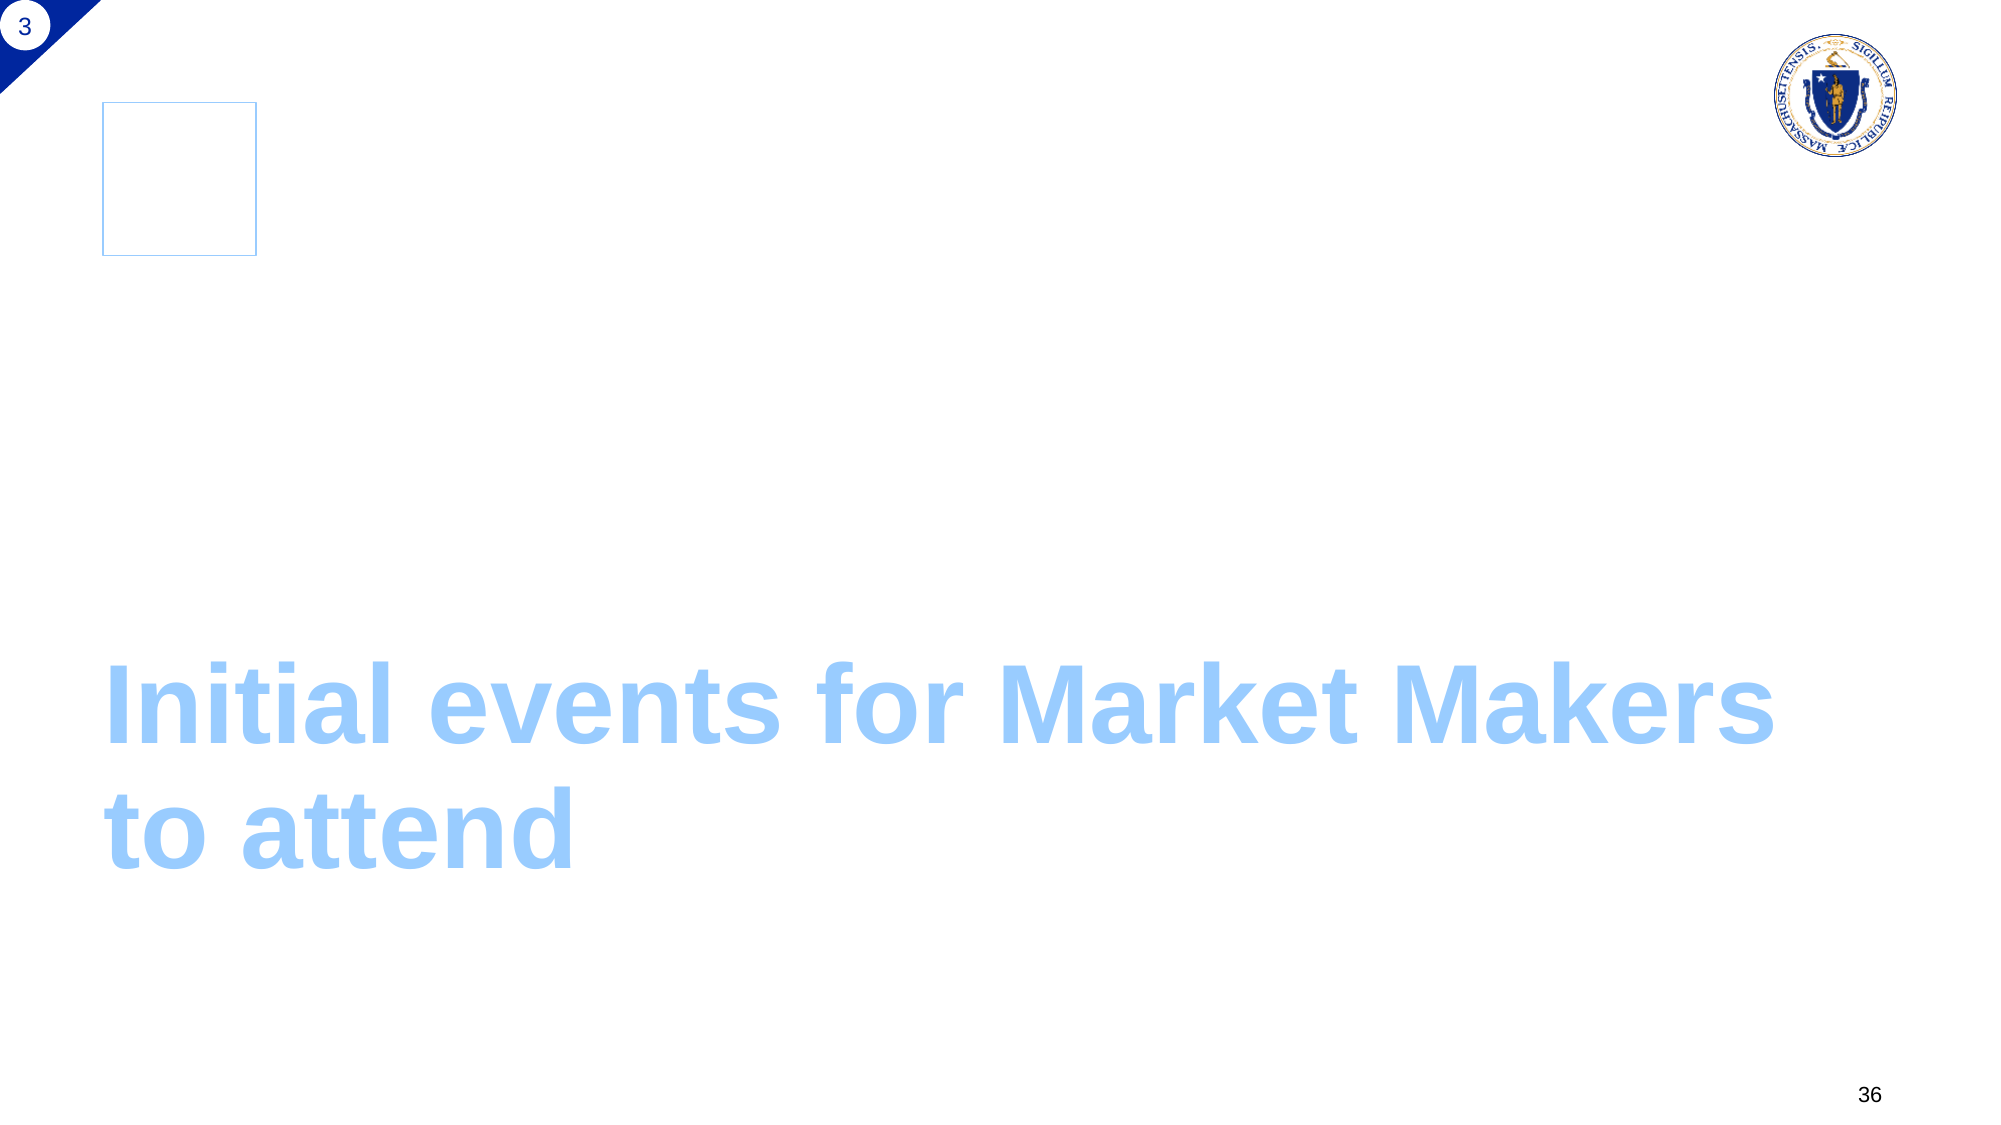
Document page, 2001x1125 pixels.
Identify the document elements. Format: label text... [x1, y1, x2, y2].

text_box 3 [0, 0, 51, 51]
title Initial events for Market Makers to attend [103, 627, 1897, 892]
text_box [0, 0, 101, 94]
picture [1774, 34, 1897, 157]
